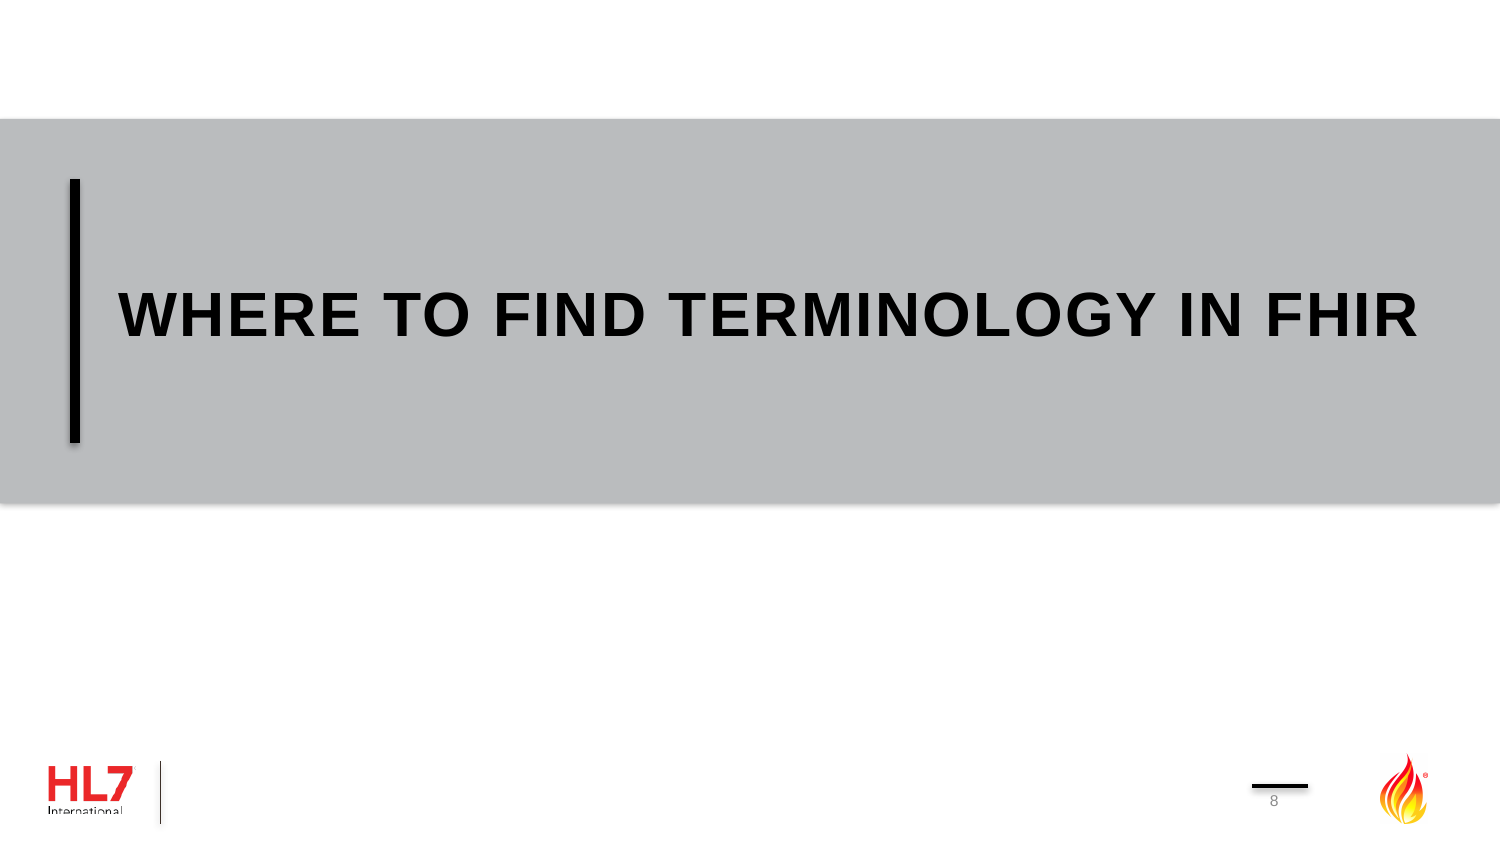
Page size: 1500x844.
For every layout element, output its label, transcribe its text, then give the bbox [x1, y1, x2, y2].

slide_number 8 [1258, 786, 1304, 814]
picture [1380, 753, 1428, 824]
title where to find Terminology in FHIR [118, 144, 1441, 478]
